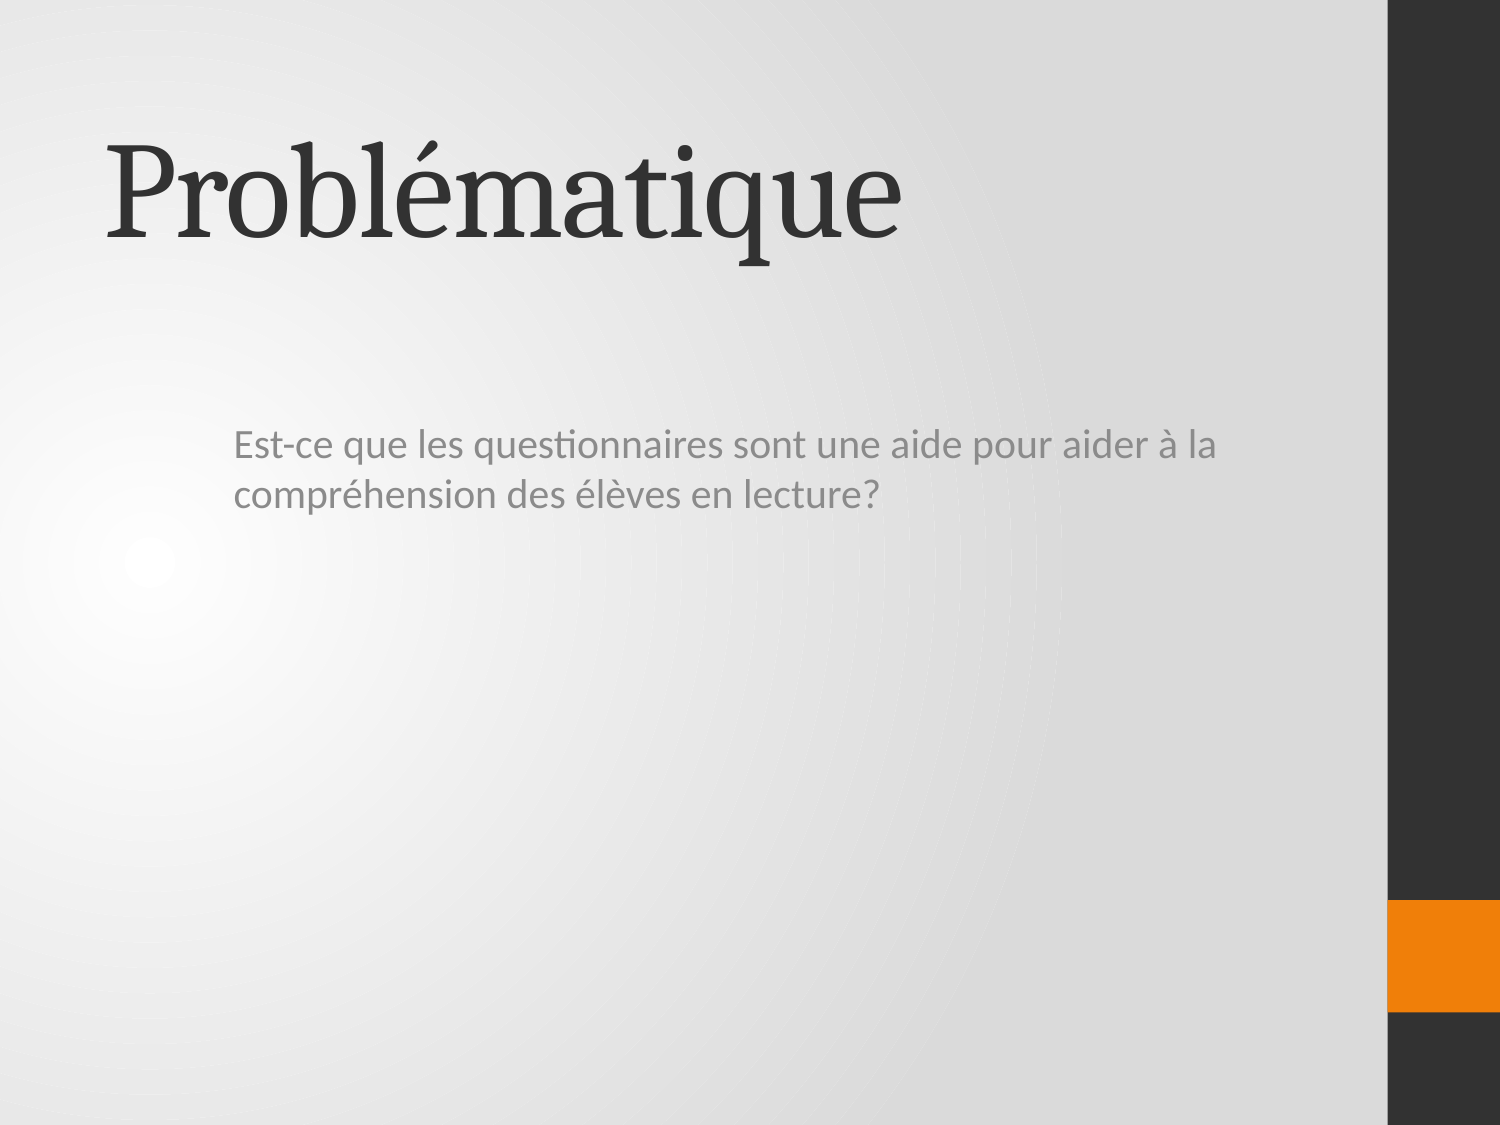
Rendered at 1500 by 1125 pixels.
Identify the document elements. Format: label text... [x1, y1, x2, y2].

title Problématique [88, 30, 1364, 273]
subtitle Est-ce que les questionnaires sont une aide pour aider à la compréhension des élèves en lecture? [218, 408, 1269, 752]
